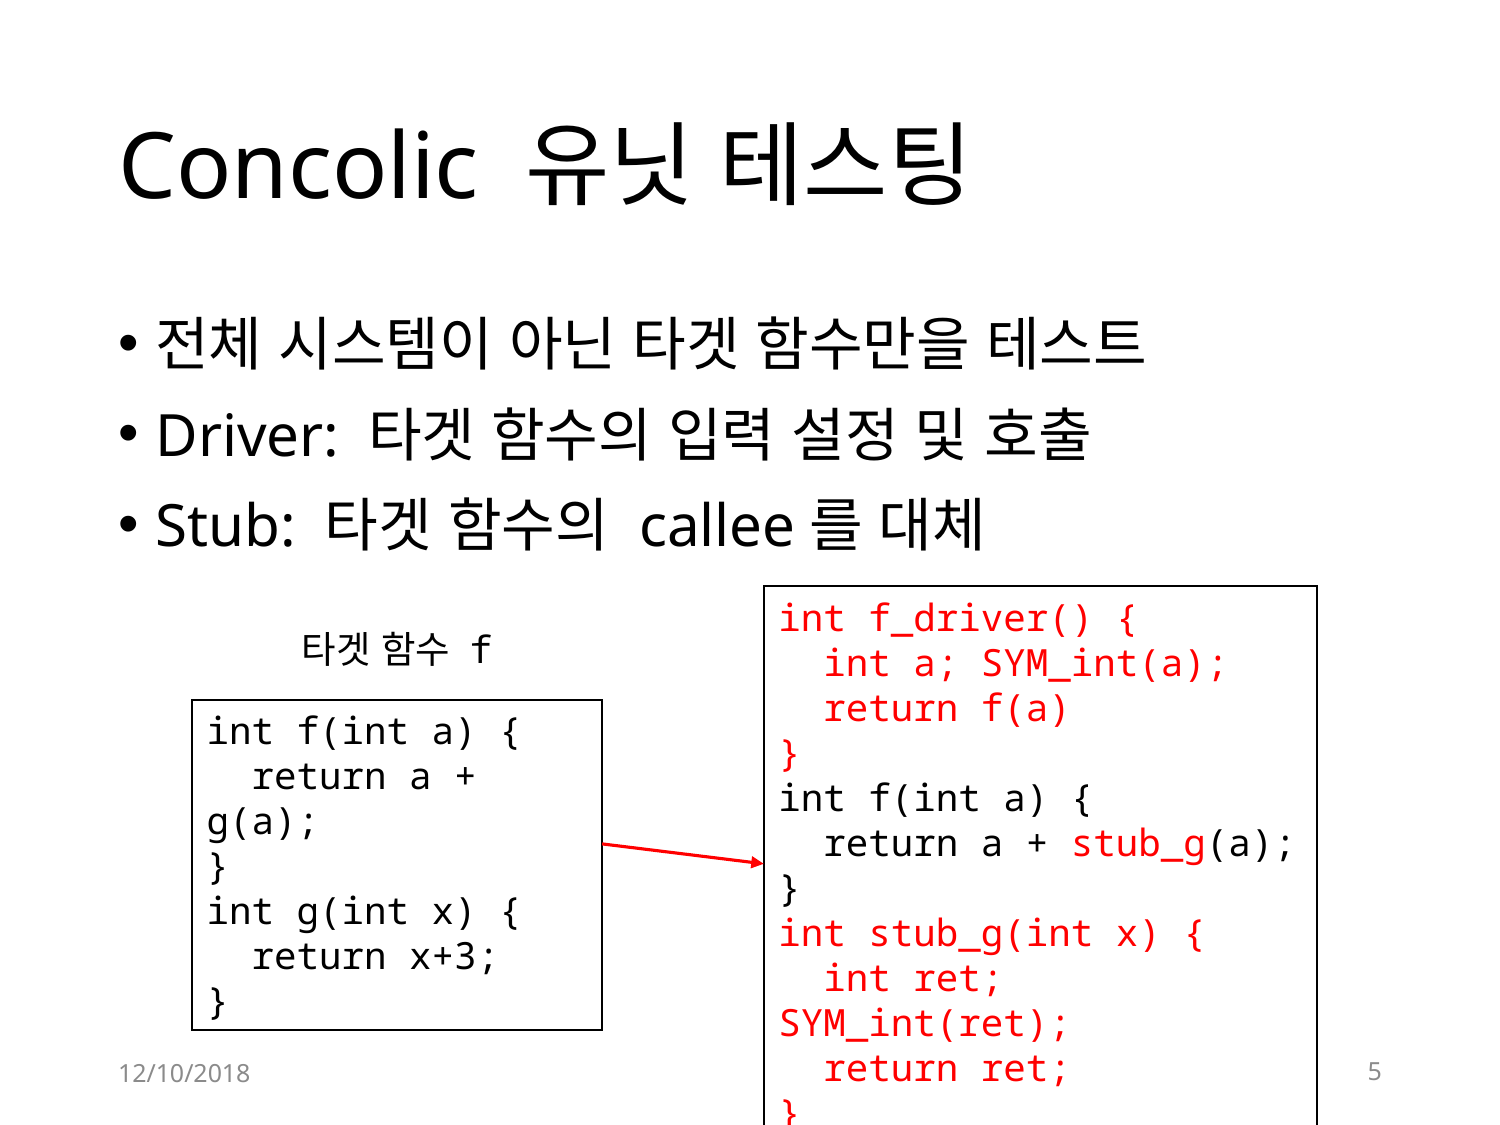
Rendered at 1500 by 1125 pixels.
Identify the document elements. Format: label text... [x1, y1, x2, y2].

text_box int f(int a) { return a + g(a); } int g(int x) { return x+3; } [191, 699, 603, 1031]
list 전체 시스템이 아닌 타겟 함수만을 테스트 Driver: 타겟 함수의 입력 설정 및 호출 Stub: 타겟 함수의 callee를 대체 [103, 299, 1397, 1014]
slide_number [103, 1042, 441, 1103]
slide_number 5 [1318, 1042, 1397, 1103]
text_box int f_driver() { int a; SYM_int(a); return f(a) } int f(int a) { return a + stub_g(a); } int stub_g(int x) { int ret; SYM_int(ret); return ret; } [763, 585, 1318, 1125]
title Concolic 유닛 테스팅 [103, 59, 1397, 278]
text_box 타겟 함수 f [286, 618, 508, 678]
